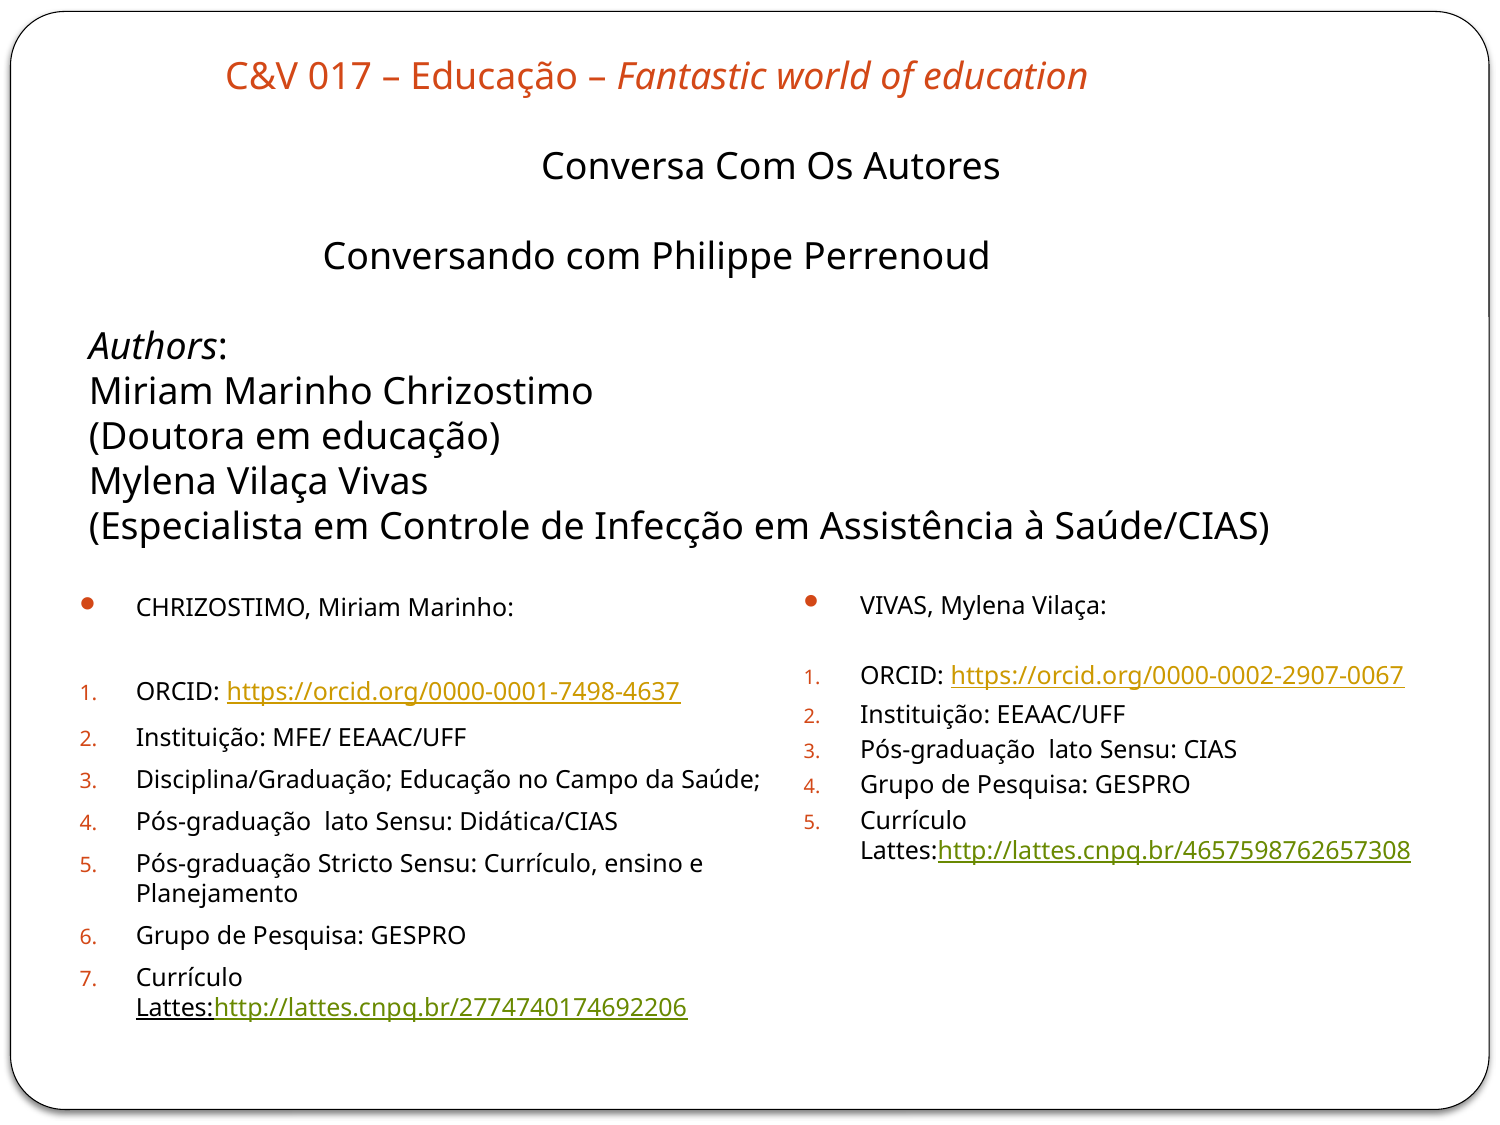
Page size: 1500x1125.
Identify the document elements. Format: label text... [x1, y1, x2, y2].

subtitle CHRIZOSTIMO, Miriam Marinho: ORCID: https://orcid.org/0000-0001-7498-4637 Instituição: MFE/ EEAAC/UFF Disciplina/Graduação; Educação no Campo da Saúde; Pós-graduação lato Sensu: Didática/CIAS Pós-graduação Stricto Sensu: Currículo, ensino e Planejamento Grupo de Pesquisa: GESPRO Currículo Lattes:http://lattes.cnpq.br/2774740174692206 [64, 583, 798, 941]
text_box C&V 017 – Educação – Fantastic world of education Conversa Com Os Autores Conversando com Philippe Perrenoud Authors: Miriam Marinho Chrizostimo (Doutora em educação) Mylena Vilaça Vivas (Especialista em Controle de Infecção em Assistência à Saúde/CIAS) [73, 44, 1430, 780]
text_box VIVAS, Mylena Vilaça: ORCID: https://orcid.org/0000-0002-2907-0067 Instituição: EEAAC/UFF Pós-graduação lato Sensu: CIAS Grupo de Pesquisa: GESPRO Currículo Lattes:http://lattes.cnpq.br/4657598762657308 [773, 574, 1436, 929]
